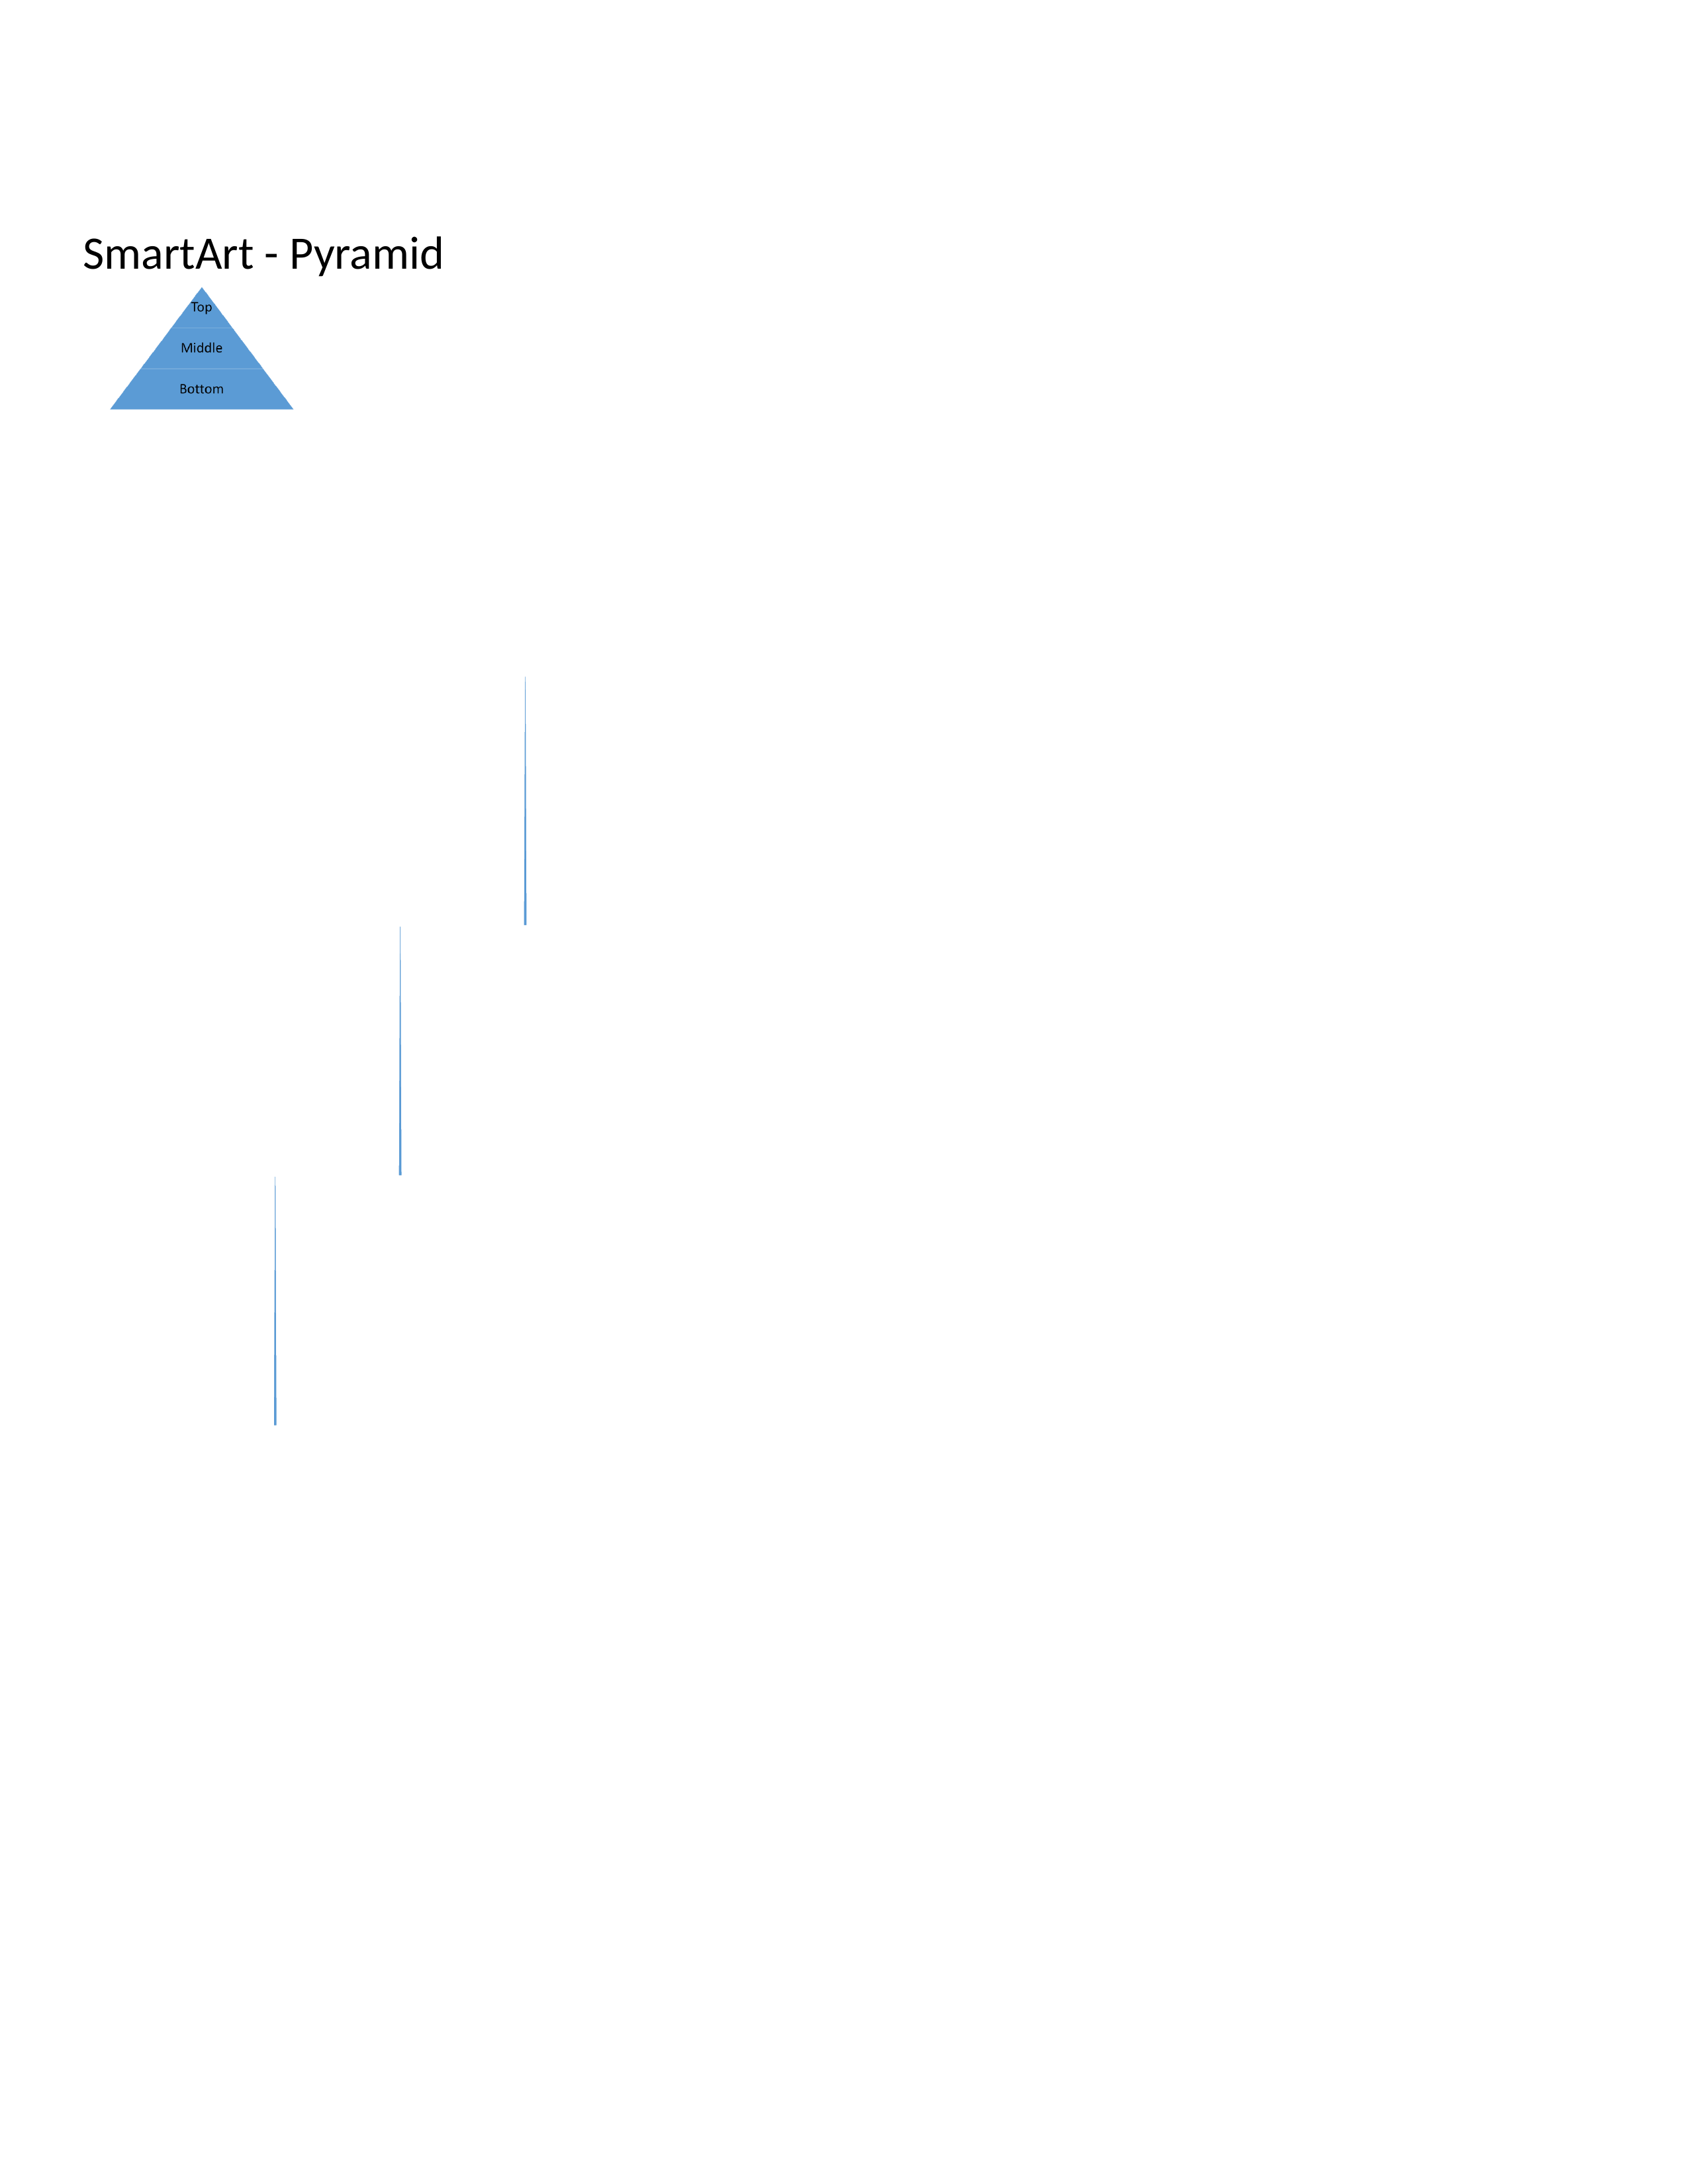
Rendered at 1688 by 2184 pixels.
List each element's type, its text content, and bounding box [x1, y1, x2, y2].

text_box SmartArt - Pyramid [73, 218, 455, 284]
picture [109, 287, 294, 410]
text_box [281, 717, 1407, 1467]
